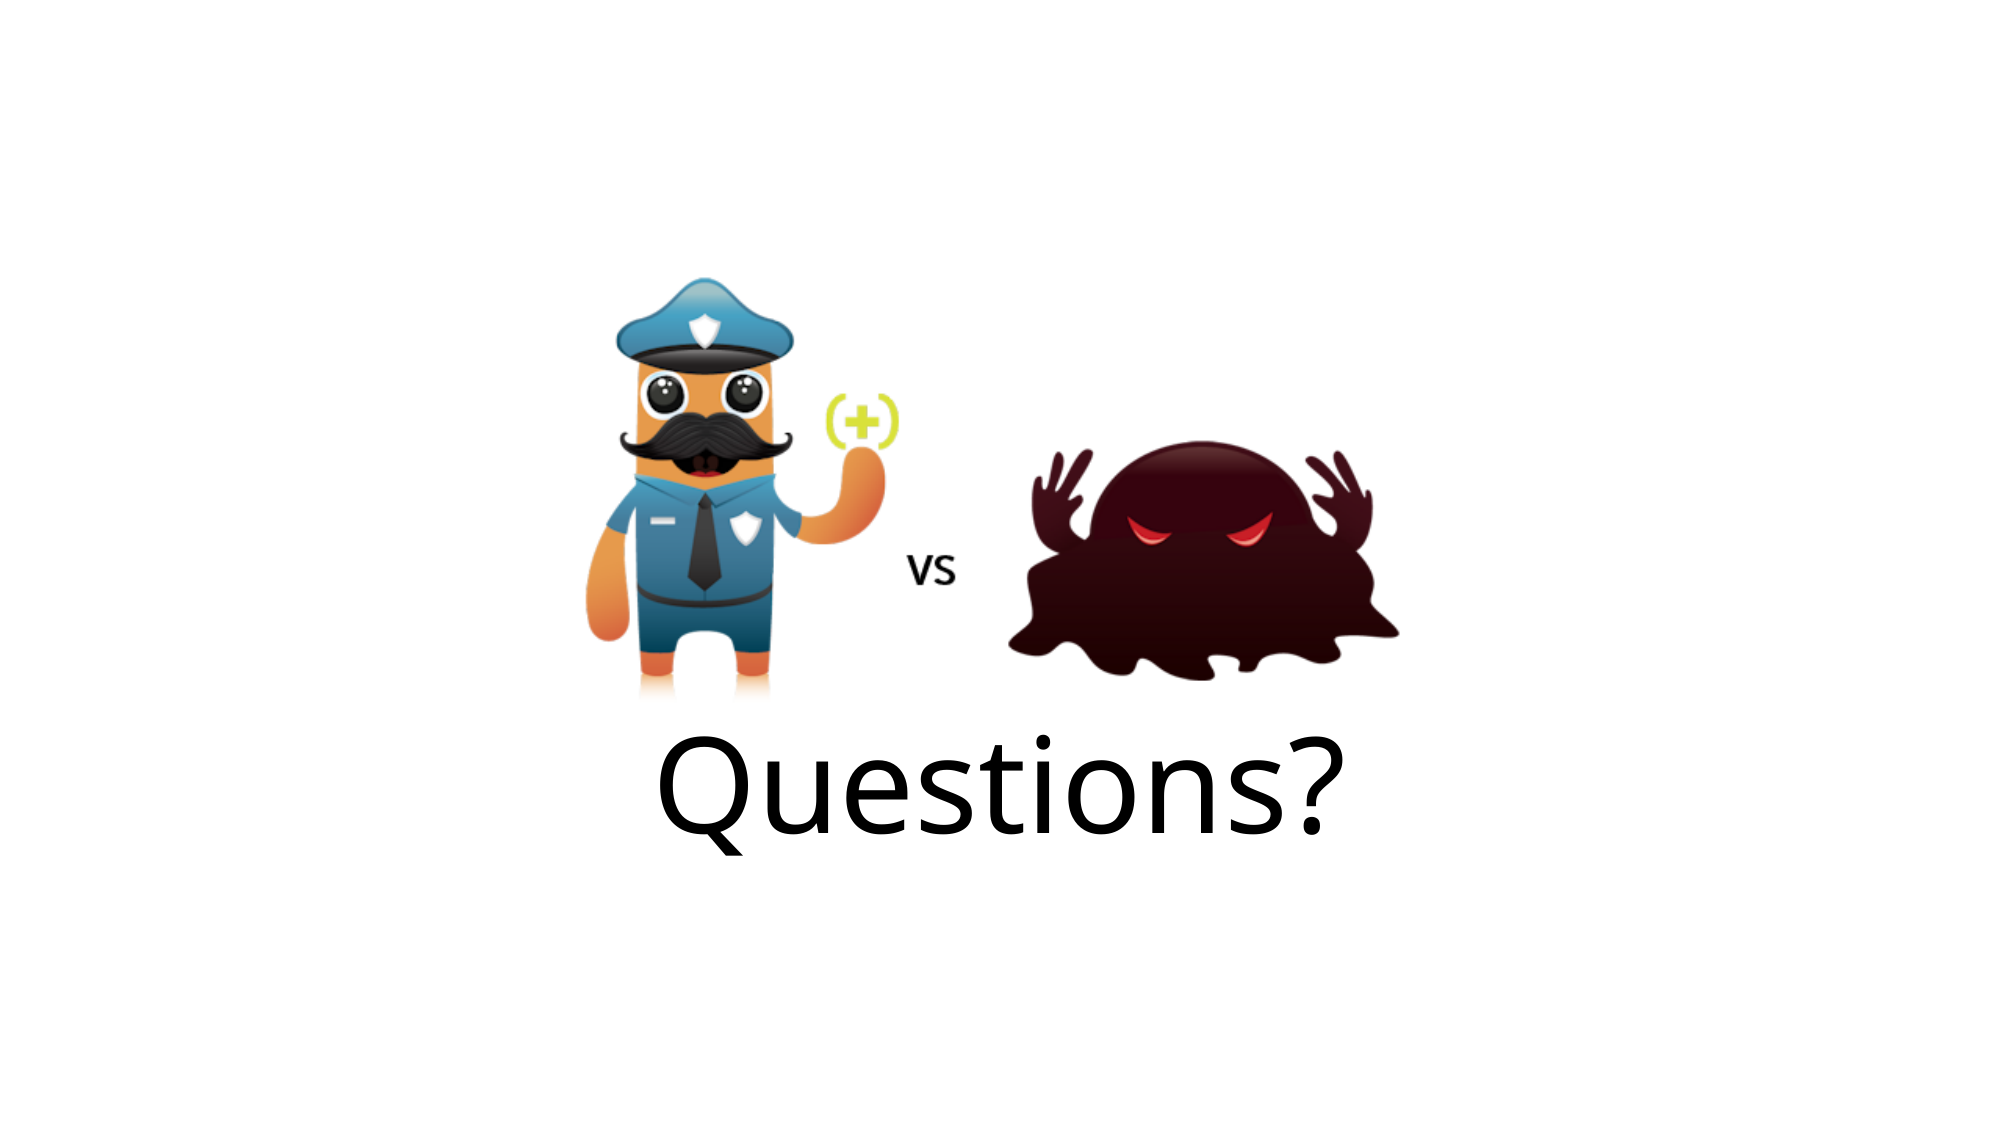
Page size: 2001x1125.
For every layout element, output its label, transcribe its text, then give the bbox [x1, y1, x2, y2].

picture [583, 259, 1417, 728]
title Questions? [137, 471, 1863, 872]
